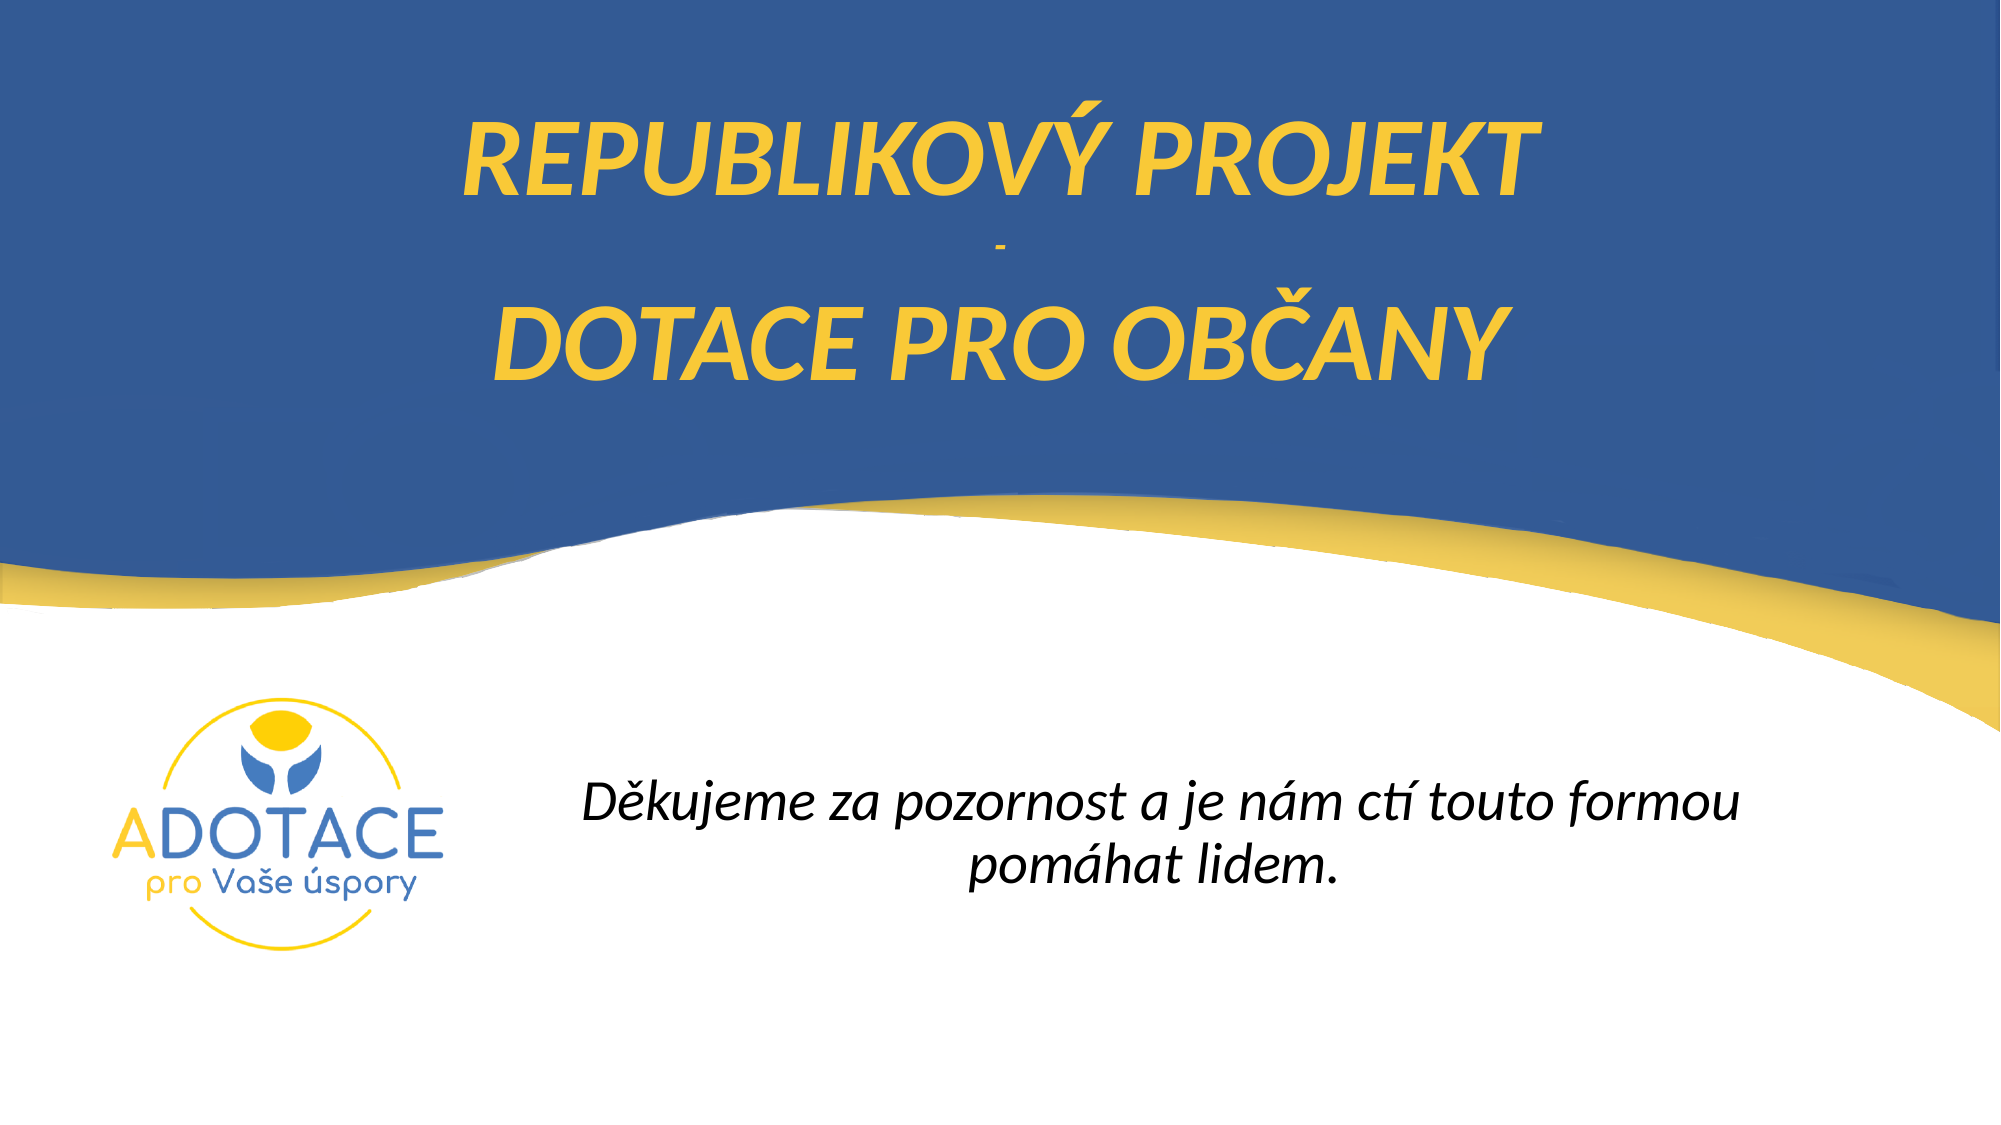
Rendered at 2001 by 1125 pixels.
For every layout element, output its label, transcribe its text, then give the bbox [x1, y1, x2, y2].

subtitle Děkujeme za pozornost a je nám ctí touto formou pomáhat lidem. [525, 747, 1785, 993]
picture [0, 0, 2000, 962]
